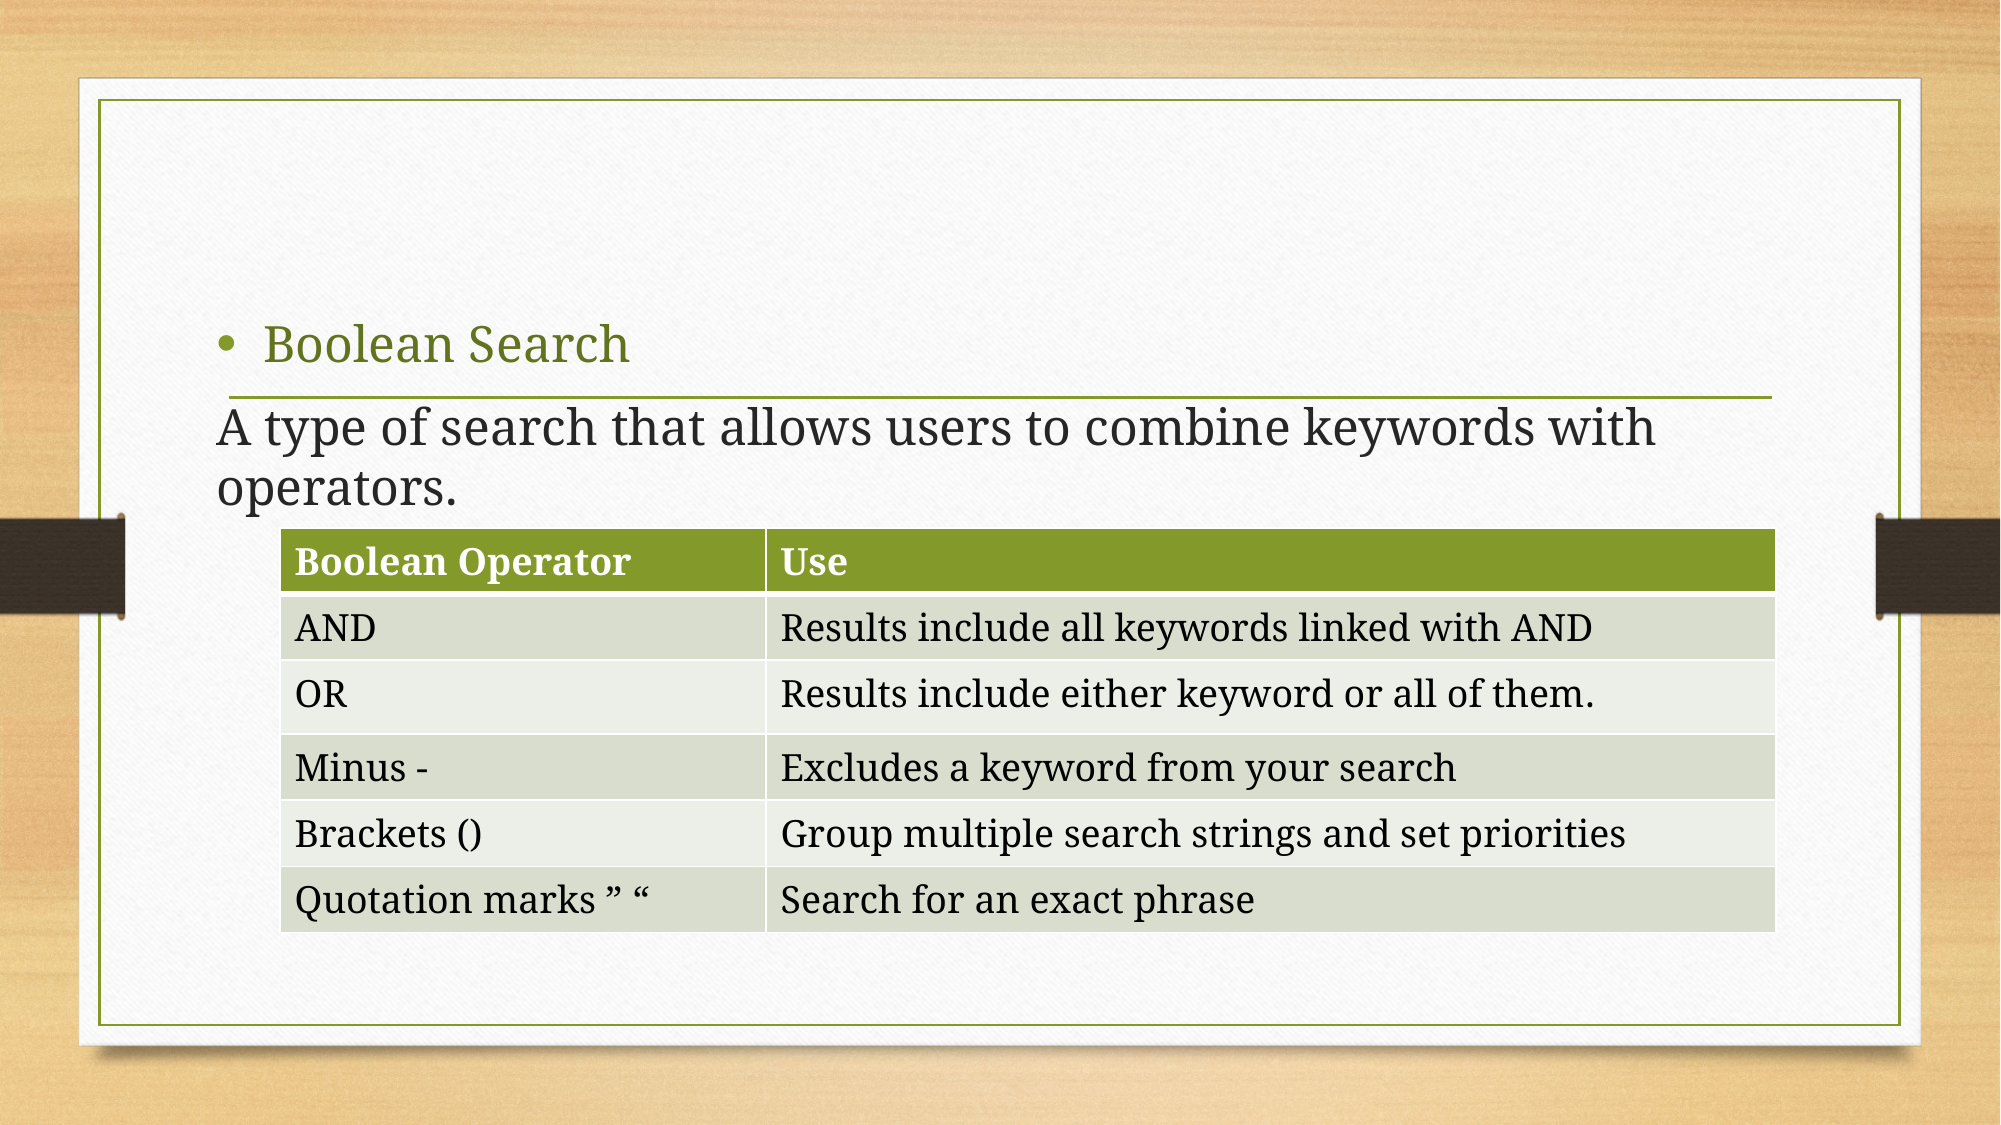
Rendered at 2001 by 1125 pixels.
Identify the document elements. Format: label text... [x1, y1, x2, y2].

picture [0, 0, 2001, 1125]
table_cell Results include all keywords linked with AND [767, 597, 1775, 659]
table_cell Brackets () [281, 801, 765, 866]
table_header Boolean Operator [281, 529, 765, 591]
table_cell Quotation marks ” “ [281, 867, 765, 932]
table_cell Group multiple search strings and set priorities [767, 801, 1775, 866]
list Boolean Search A type of search that allows users to combine keywords with operators. [201, 305, 1777, 850]
table_cell Excludes a keyword from your search [767, 735, 1775, 799]
table_header Use [767, 529, 1775, 591]
table_cell Results include either keyword or all of them. [767, 661, 1775, 733]
table_cell Search for an exact phrase [767, 867, 1775, 932]
table_cell OR [281, 661, 765, 733]
table_cell AND [281, 597, 765, 659]
table_cell Minus - [281, 735, 765, 799]
